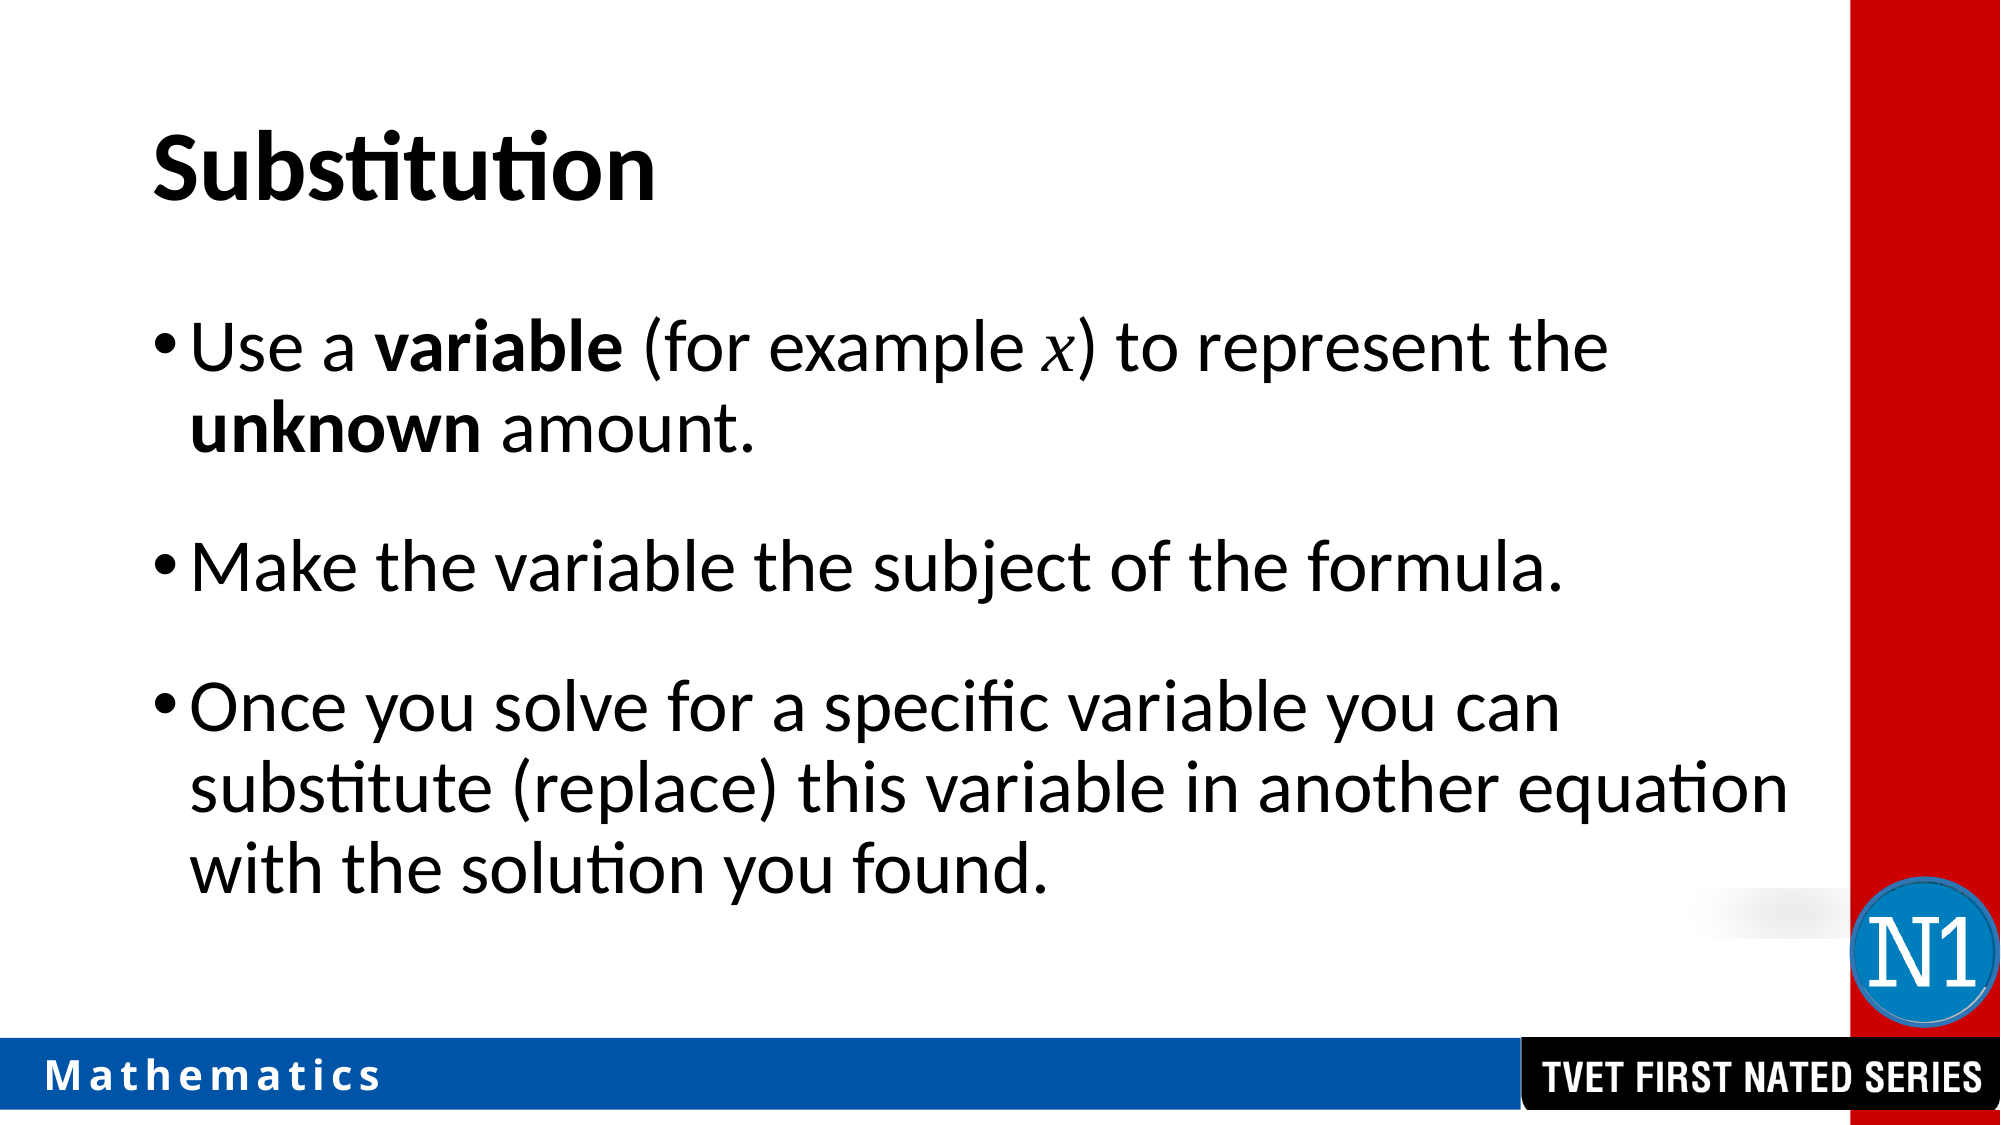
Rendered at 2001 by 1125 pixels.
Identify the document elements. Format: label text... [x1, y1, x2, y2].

picture [1942, 918, 1975, 986]
picture [1870, 918, 1938, 986]
picture [1520, 1037, 2000, 1110]
list Use a variable (for example x) to represent the unknown amount. Make the variable the subject of the formula. Once you solve for a specific variable you can substitute (replace) this variable in another equation with the solution you found. [137, 299, 1827, 1014]
title Substitution [137, 59, 1827, 278]
